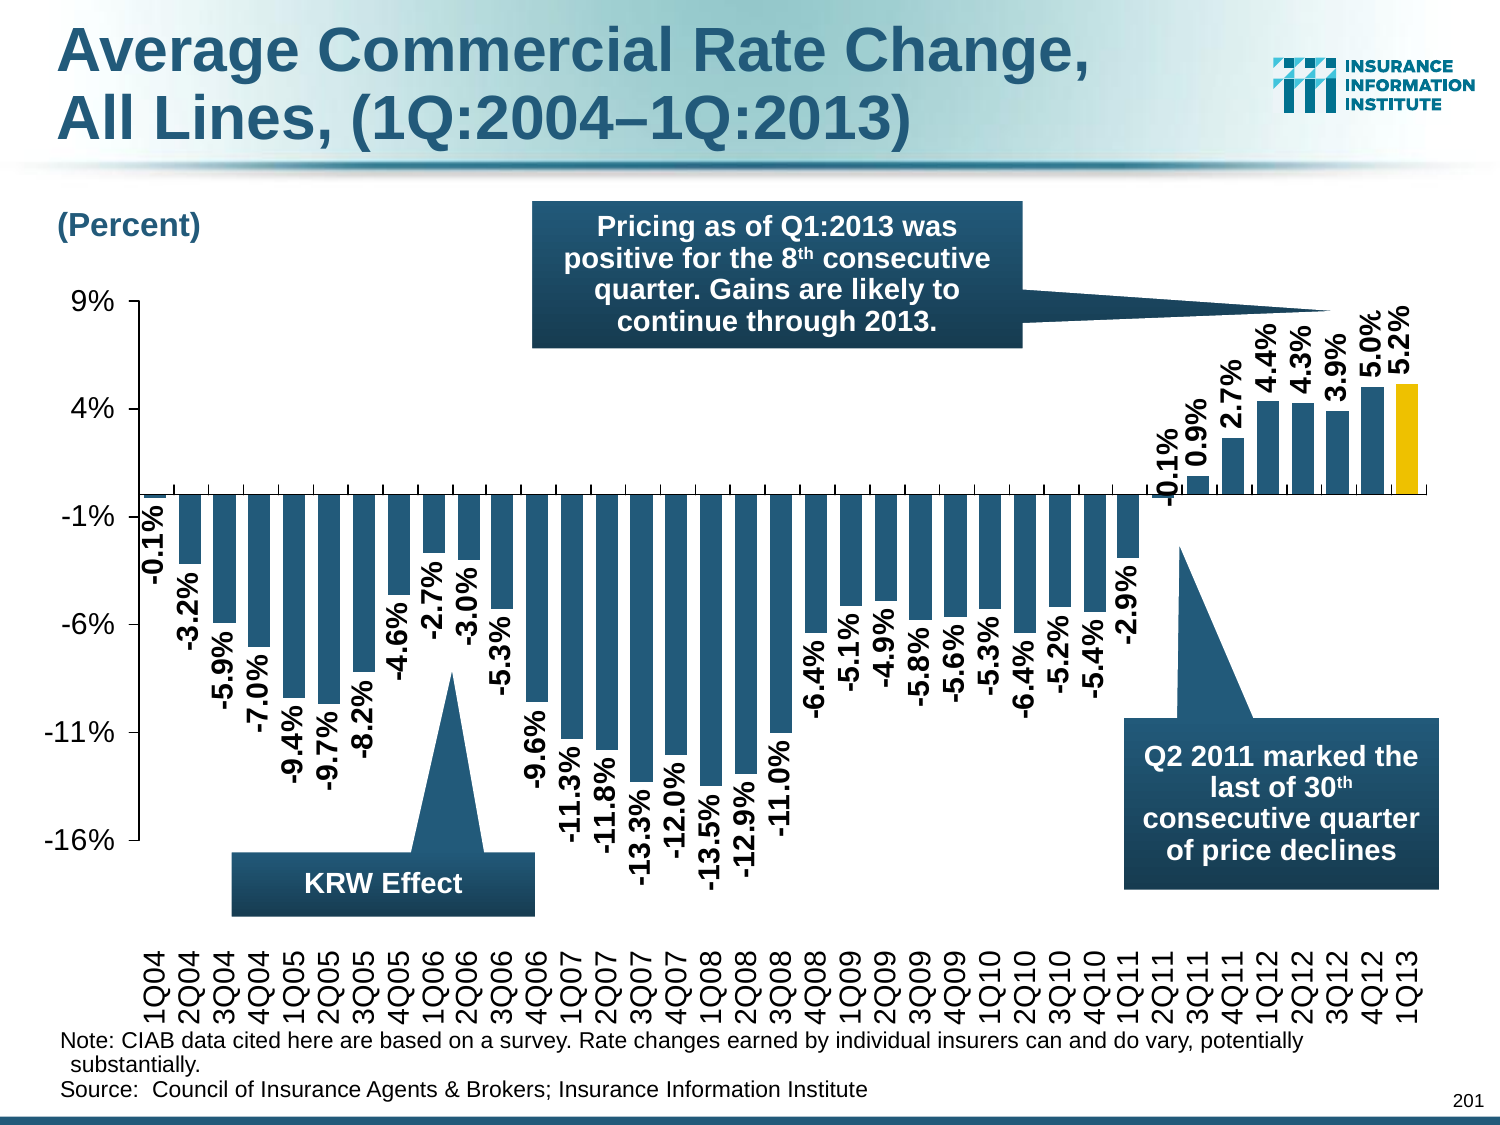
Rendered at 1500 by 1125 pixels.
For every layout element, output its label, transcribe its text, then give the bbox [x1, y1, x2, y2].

text_box (Percent) [56, 207, 1406, 244]
picture [0, 0, 1500, 189]
text_box Pricing as of Q1:2013 was positive for the 8th consecutive quarter. Gains are likely to continue through 2013. [529, 244, 1026, 267]
text_box Pricing as of Q1:2013 was positive for the 8th consecutive quarter. Gains are likely to continue through 2013. [529, 198, 1026, 207]
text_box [7, 267, 1435, 1063]
slide_number 201 [1442, 1091, 1485, 1112]
title Average Commercial Rate Change, All Lines, (1Q:2004–1Q:2013) [48, 14, 1264, 157]
text_box Note: CIAB data cited here are based on a survey. Rate changes earned by individual insurers can and do vary, potentially substantially. Source: Council of Insurance Agents & Brokers; Insurance Information Institute [0, 1028, 1442, 1125]
